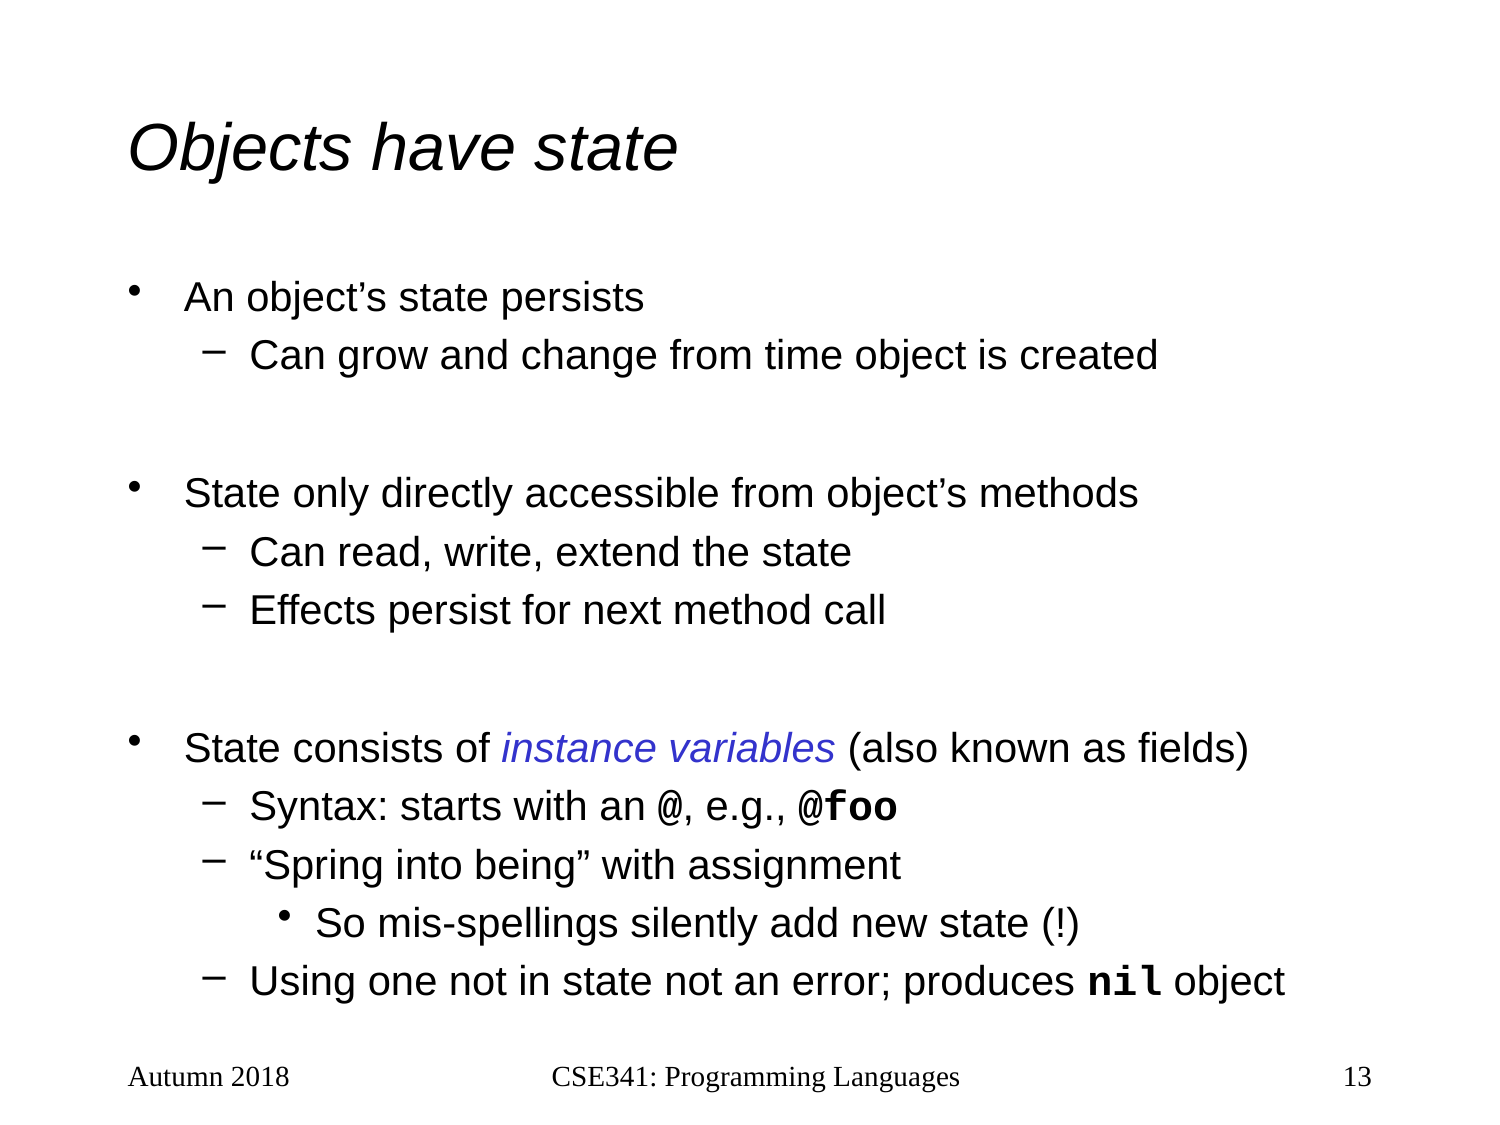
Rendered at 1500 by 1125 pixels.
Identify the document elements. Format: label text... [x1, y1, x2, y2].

list An object’s state persists Can grow and change from time object is created State only directly accessible from object’s methods Can read, write, extend the state Effects persist for next method call State consists of instance variables (also known as fields) Syntax: starts with an @, e.g., @foo “Spring into being” with assignment So mis-spellings silently add new state (!) Using one not in state not an error; produces nil object [112, 262, 1388, 1001]
slide_number 13 [1074, 1049, 1388, 1125]
slide_number Autumn 2018 [112, 1049, 426, 1125]
title Objects have state [112, 49, 1388, 238]
footer CSE341: Programming Languages [474, 1049, 1038, 1125]
